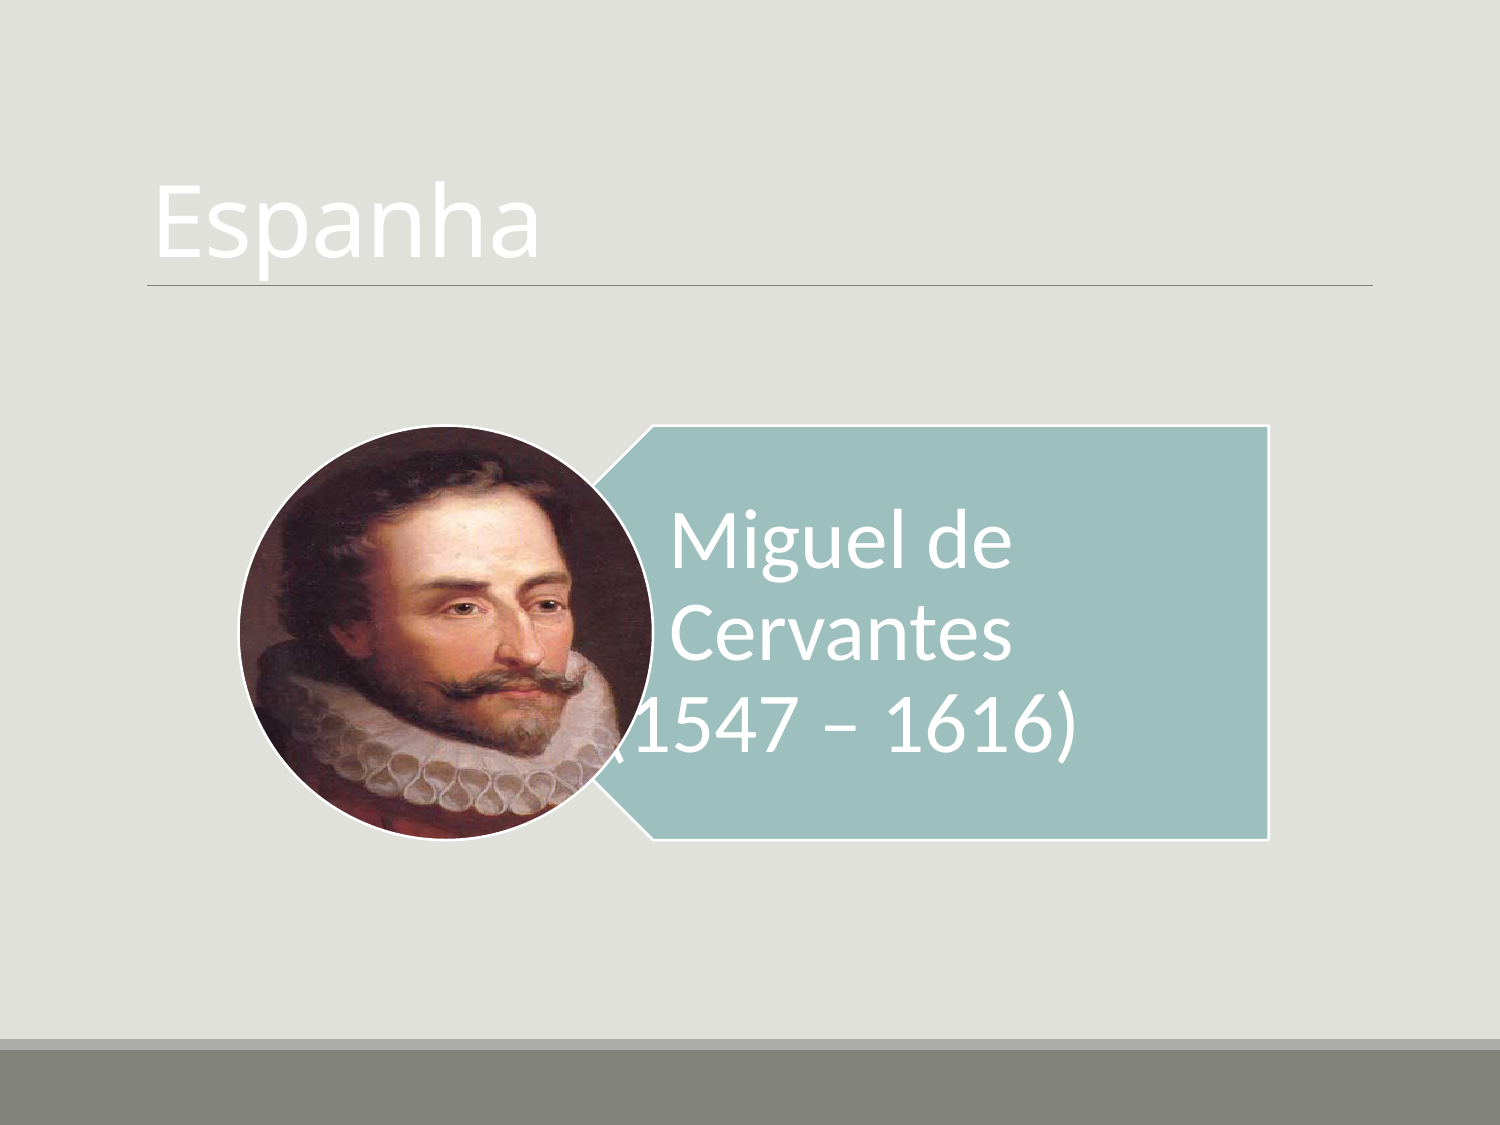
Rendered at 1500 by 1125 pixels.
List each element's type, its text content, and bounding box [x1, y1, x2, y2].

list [134, 302, 1373, 964]
title Espanha [135, 47, 1373, 285]
